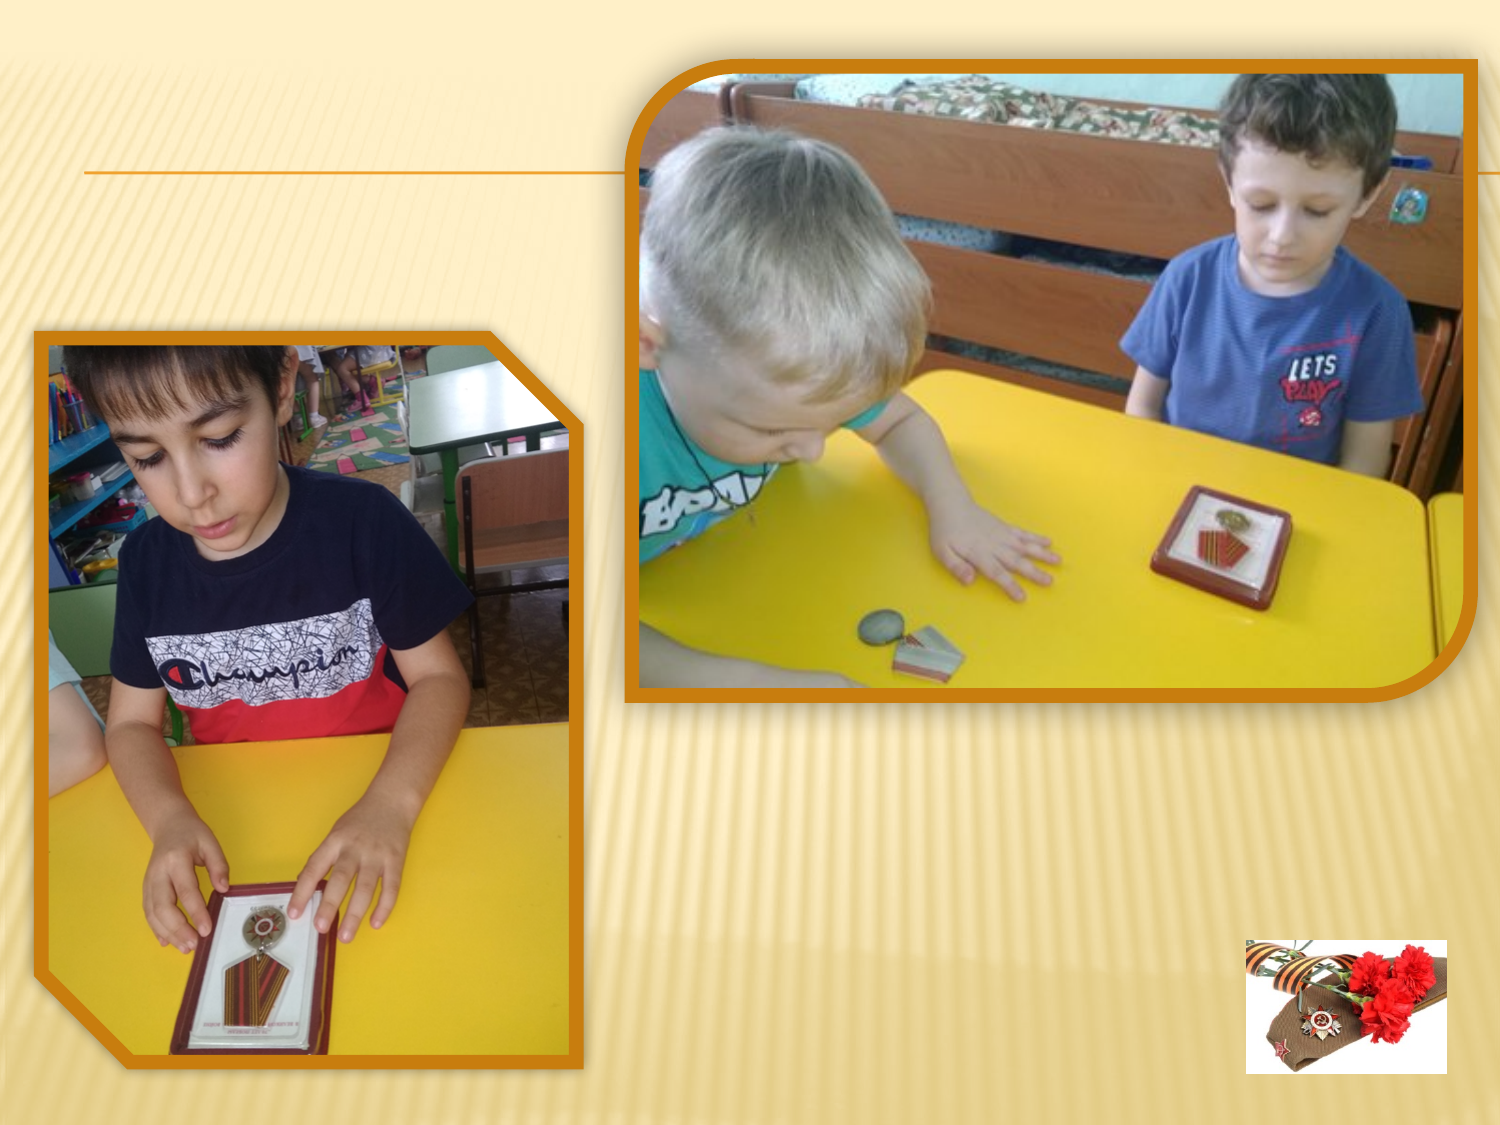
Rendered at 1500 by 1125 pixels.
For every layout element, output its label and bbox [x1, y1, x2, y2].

list [40, 337, 577, 1063]
picture [1245, 939, 1448, 1075]
picture [631, 66, 1471, 696]
